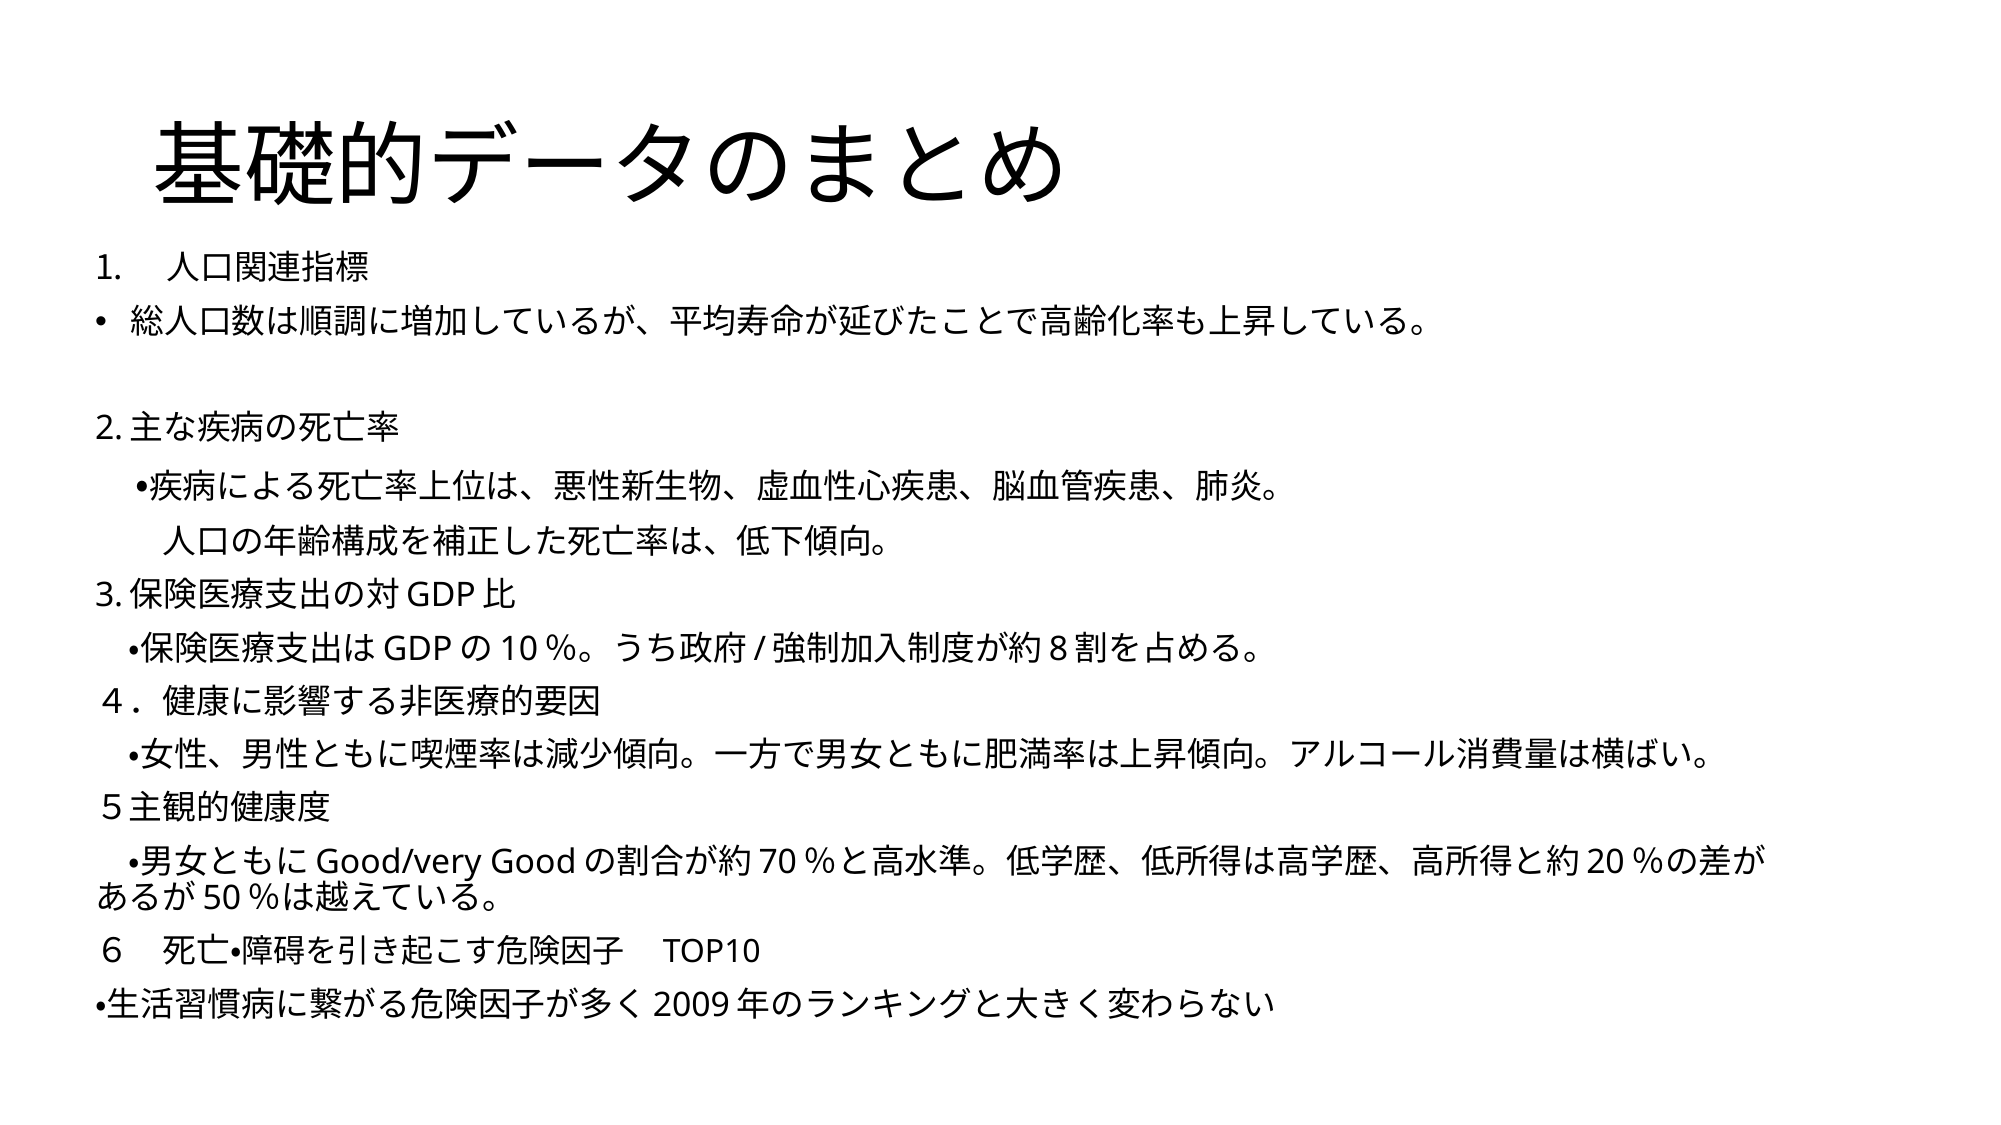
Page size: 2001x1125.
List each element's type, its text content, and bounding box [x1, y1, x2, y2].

title 基礎的データのまとめ [137, 59, 1863, 243]
list 人口関連指標 総人口数は順調に増加しているが、平均寿命が延びたことで高齢化率も上昇している。 2.主な疾病の死亡率 ・疾病による死亡率上位は、悪性新生物、虚血性心疾患、脳血管疾患、肺炎。 人口の年齢構成を補正した死亡率は、低下傾向。 3.保険医療支出の対GDP比 ・保険医療支出はGDPの10％。うち政府/強制加入制度が約8割を占める。 ４．健康に影響する非医療的要因 ・女性、男性ともに喫煙率は減少傾向。一方で男女ともに肥満率は上昇傾向。アルコール消費量は横ばい。 ５主観的健康度 ・男女ともにGood/very Goodの割合が約70％と高水準。低学歴、低所得は高学歴、高所得と約20％の差が あるが50％は越えている。 ６ 死亡・障碍を引き起こす危険因子 TOP10 ・生活習慣病に繋がる危険因子が多く2009年のランキングと大きく変わらない [79, 243, 1863, 1041]
